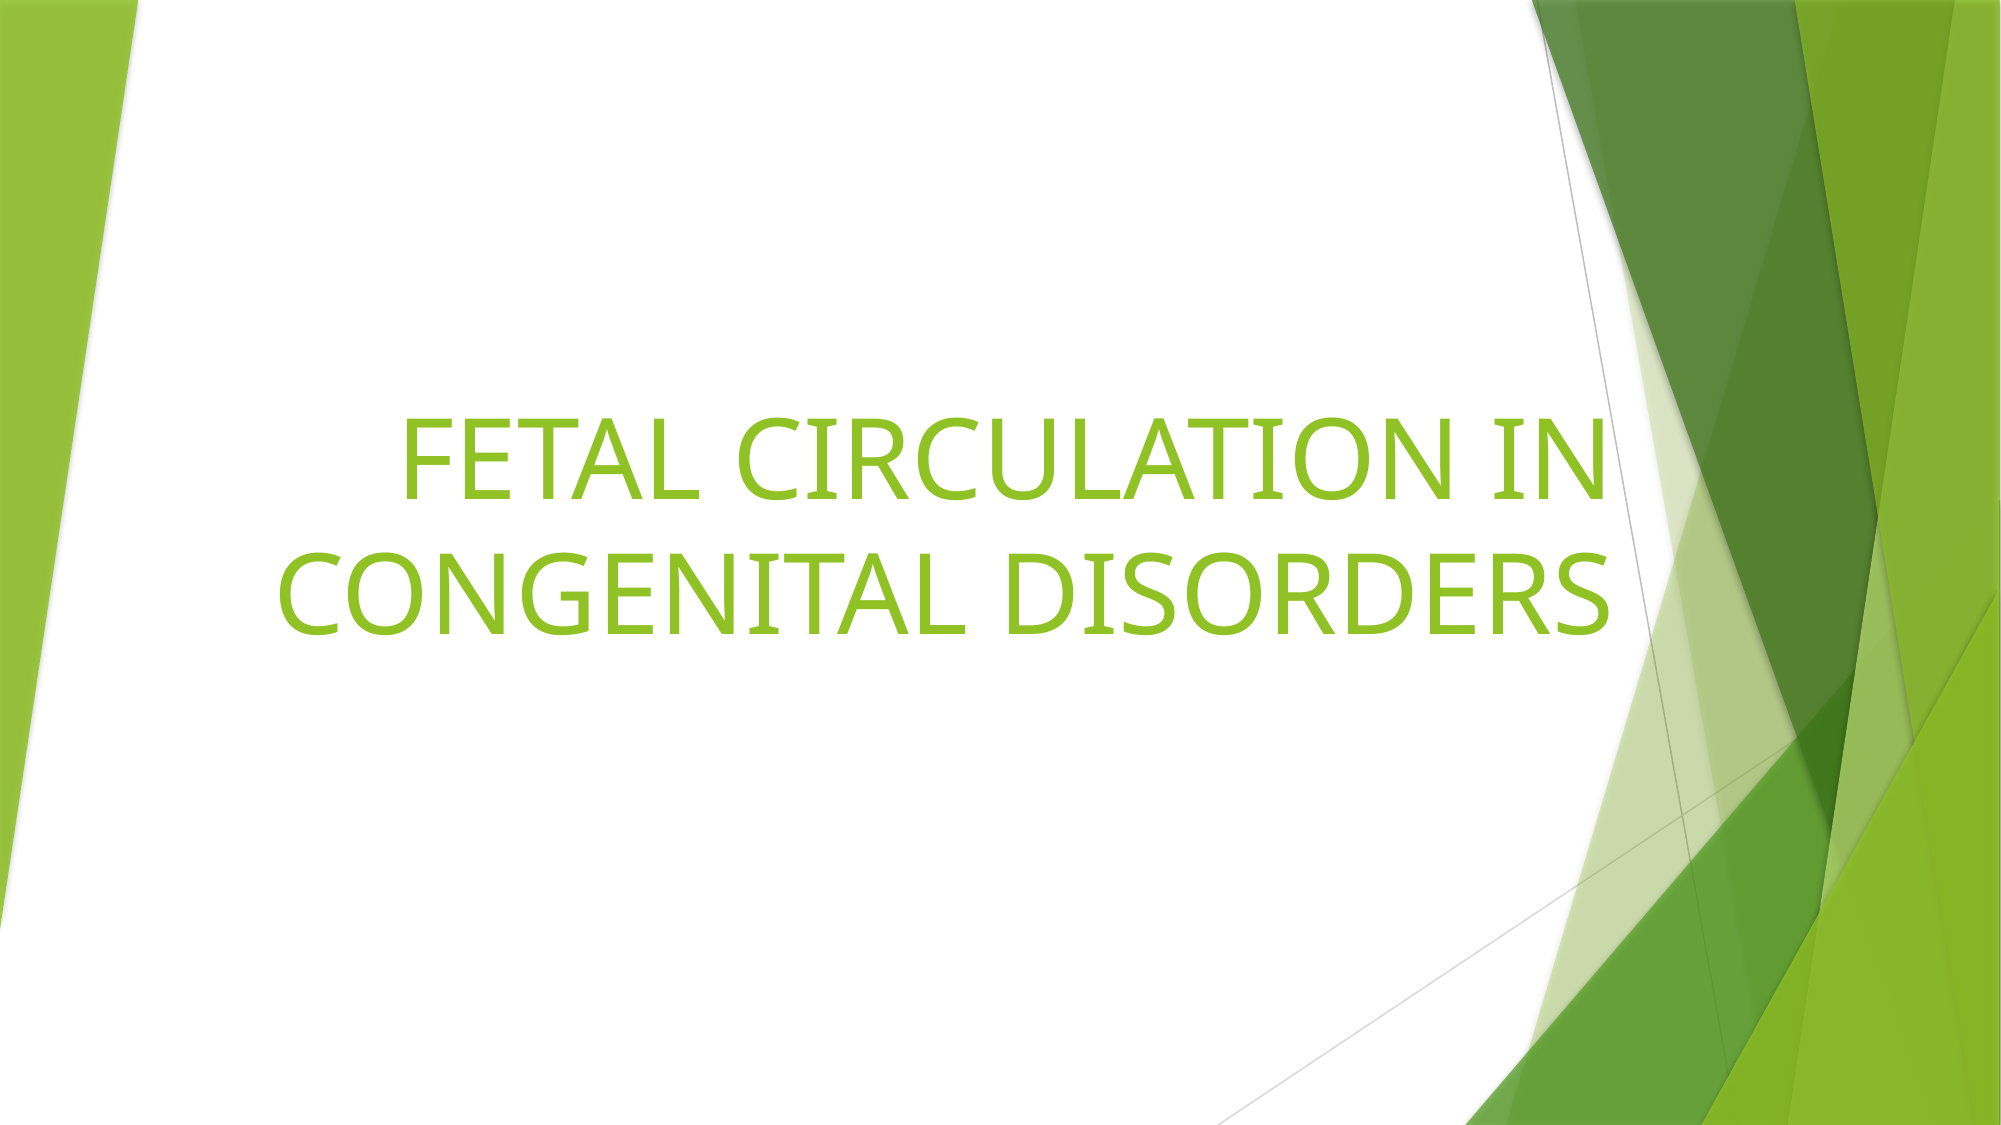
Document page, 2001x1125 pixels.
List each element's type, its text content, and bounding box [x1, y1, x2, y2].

title FETAL CIRCULATION IN CONGENITAL DISORDERS [109, 344, 1630, 665]
